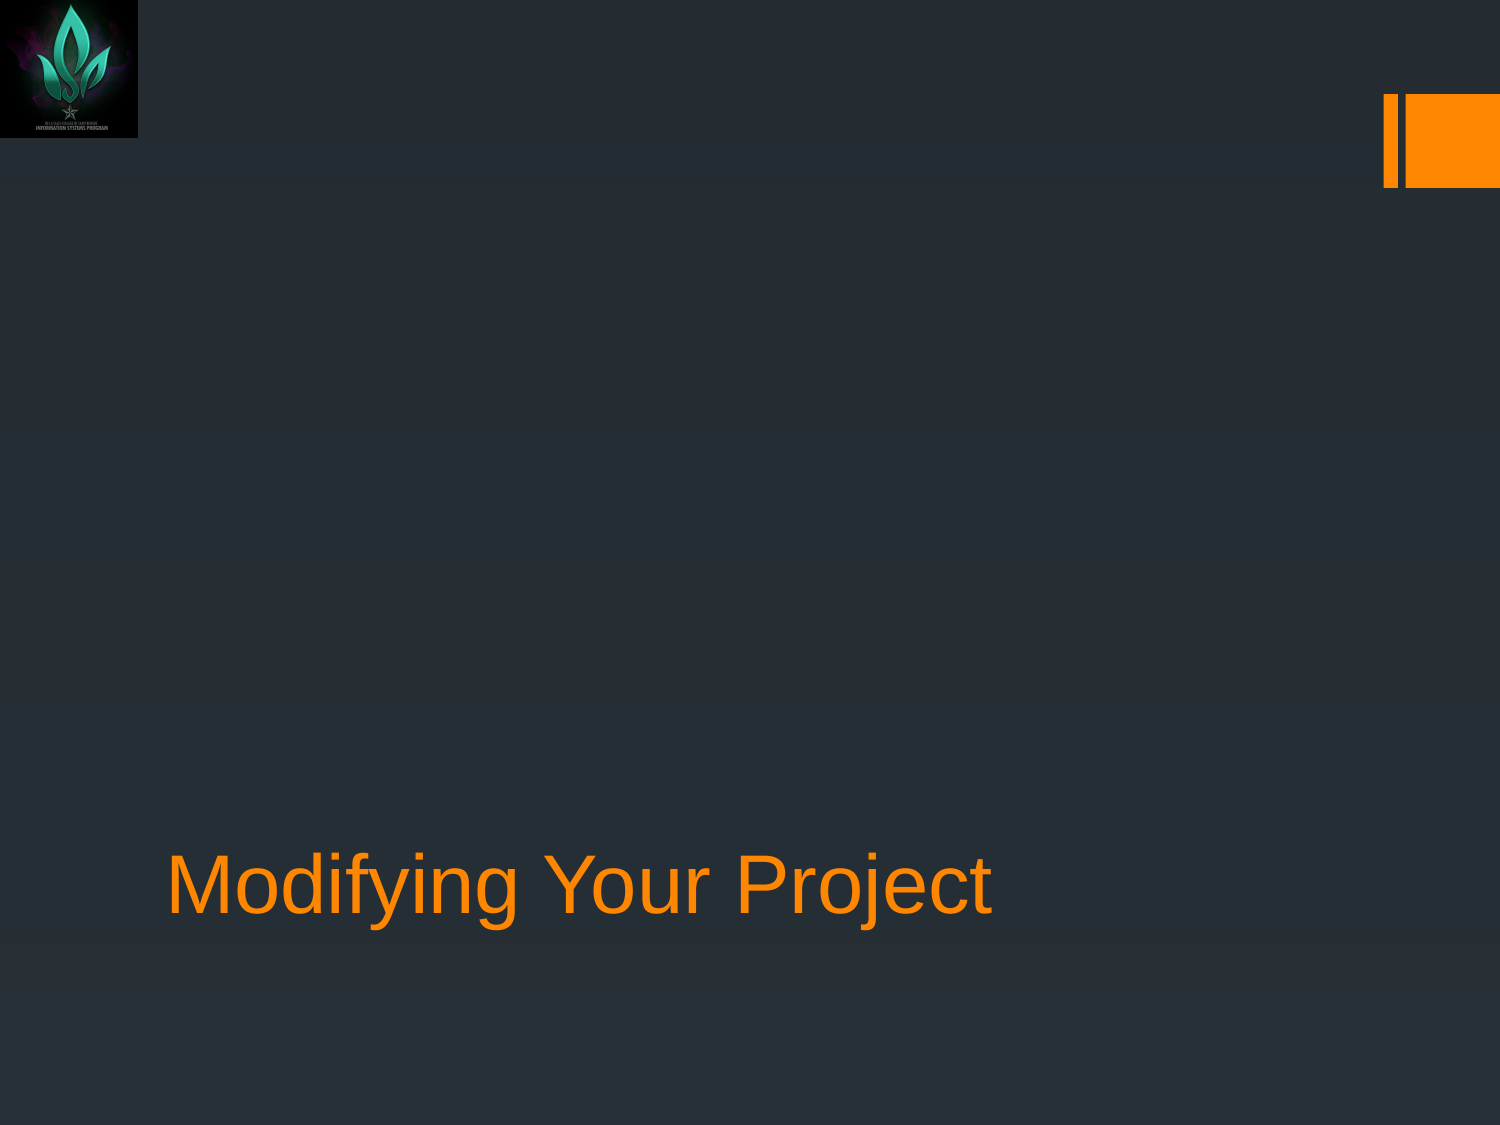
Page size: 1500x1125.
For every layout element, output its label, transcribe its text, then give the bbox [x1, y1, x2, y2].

title Modifying Your Project [150, 823, 1350, 1036]
picture [0, 0, 138, 138]
